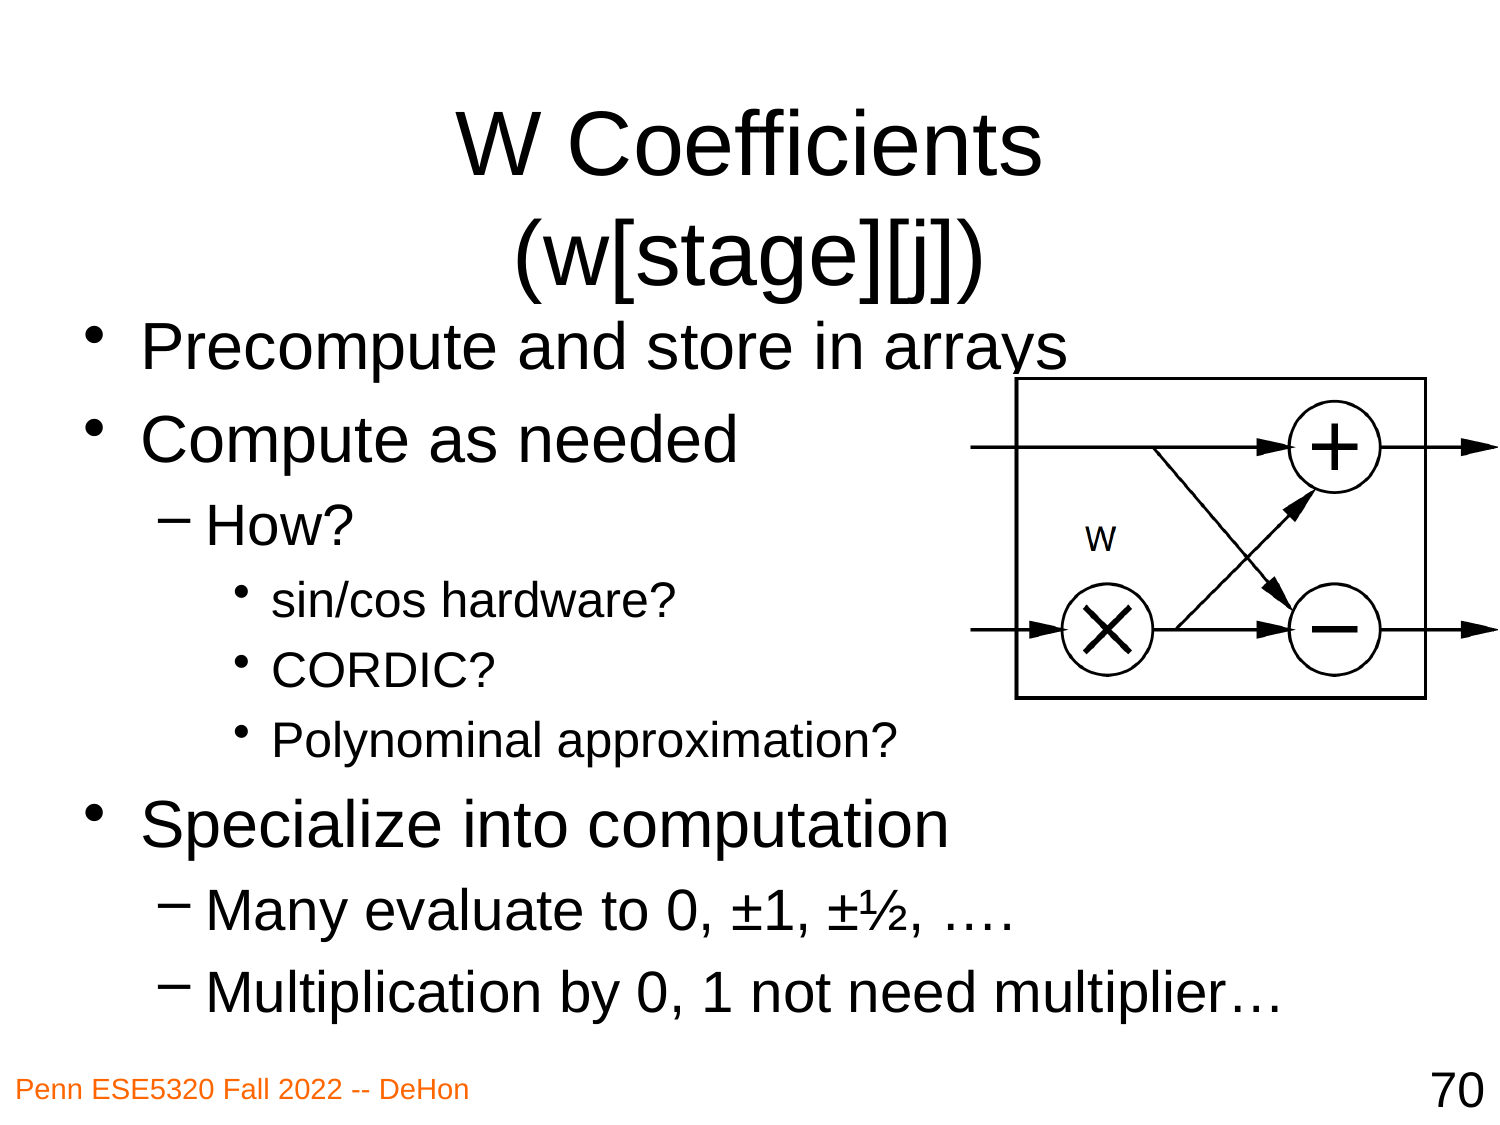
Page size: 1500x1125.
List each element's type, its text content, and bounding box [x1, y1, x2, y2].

list Precompute and store in arrays Compute as needed How? sin/cos hardware? CORDIC? Polynominal approximation? Specialize into computation Many evaluate to 0, ±1, ±½, …. Multiplication by 0, 1 not need multiplier… [68, 294, 1344, 1071]
picture [961, 374, 1499, 707]
title W Coefficients (w[stage][j]) [112, 99, 1388, 288]
slide_number 70 [1187, 1049, 1500, 1125]
slide_number Penn ESE5320 Fall 2022 -- DeHon [0, 1062, 576, 1125]
